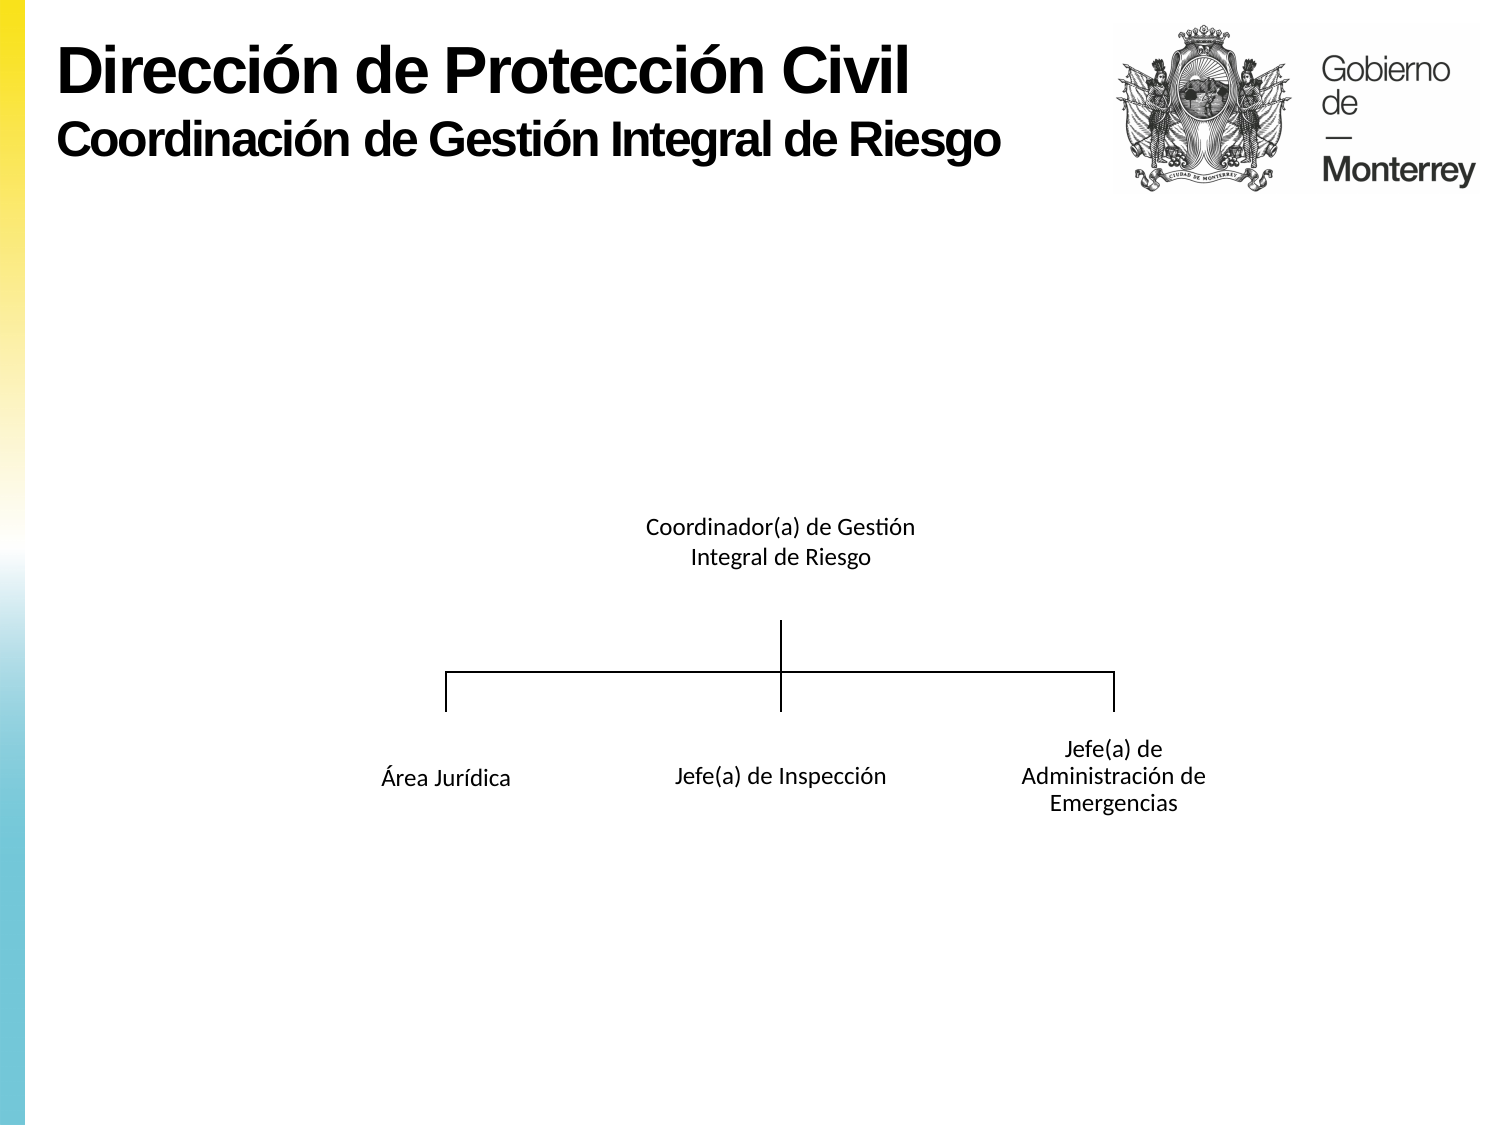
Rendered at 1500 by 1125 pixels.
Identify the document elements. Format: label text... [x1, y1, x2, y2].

picture [1113, 23, 1480, 194]
text_box Dirección de Protección Civil Coordinación de Gestión Integral de Riesgo [41, 19, 1236, 174]
picture [0, 0, 25, 1125]
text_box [316, 278, 1241, 993]
